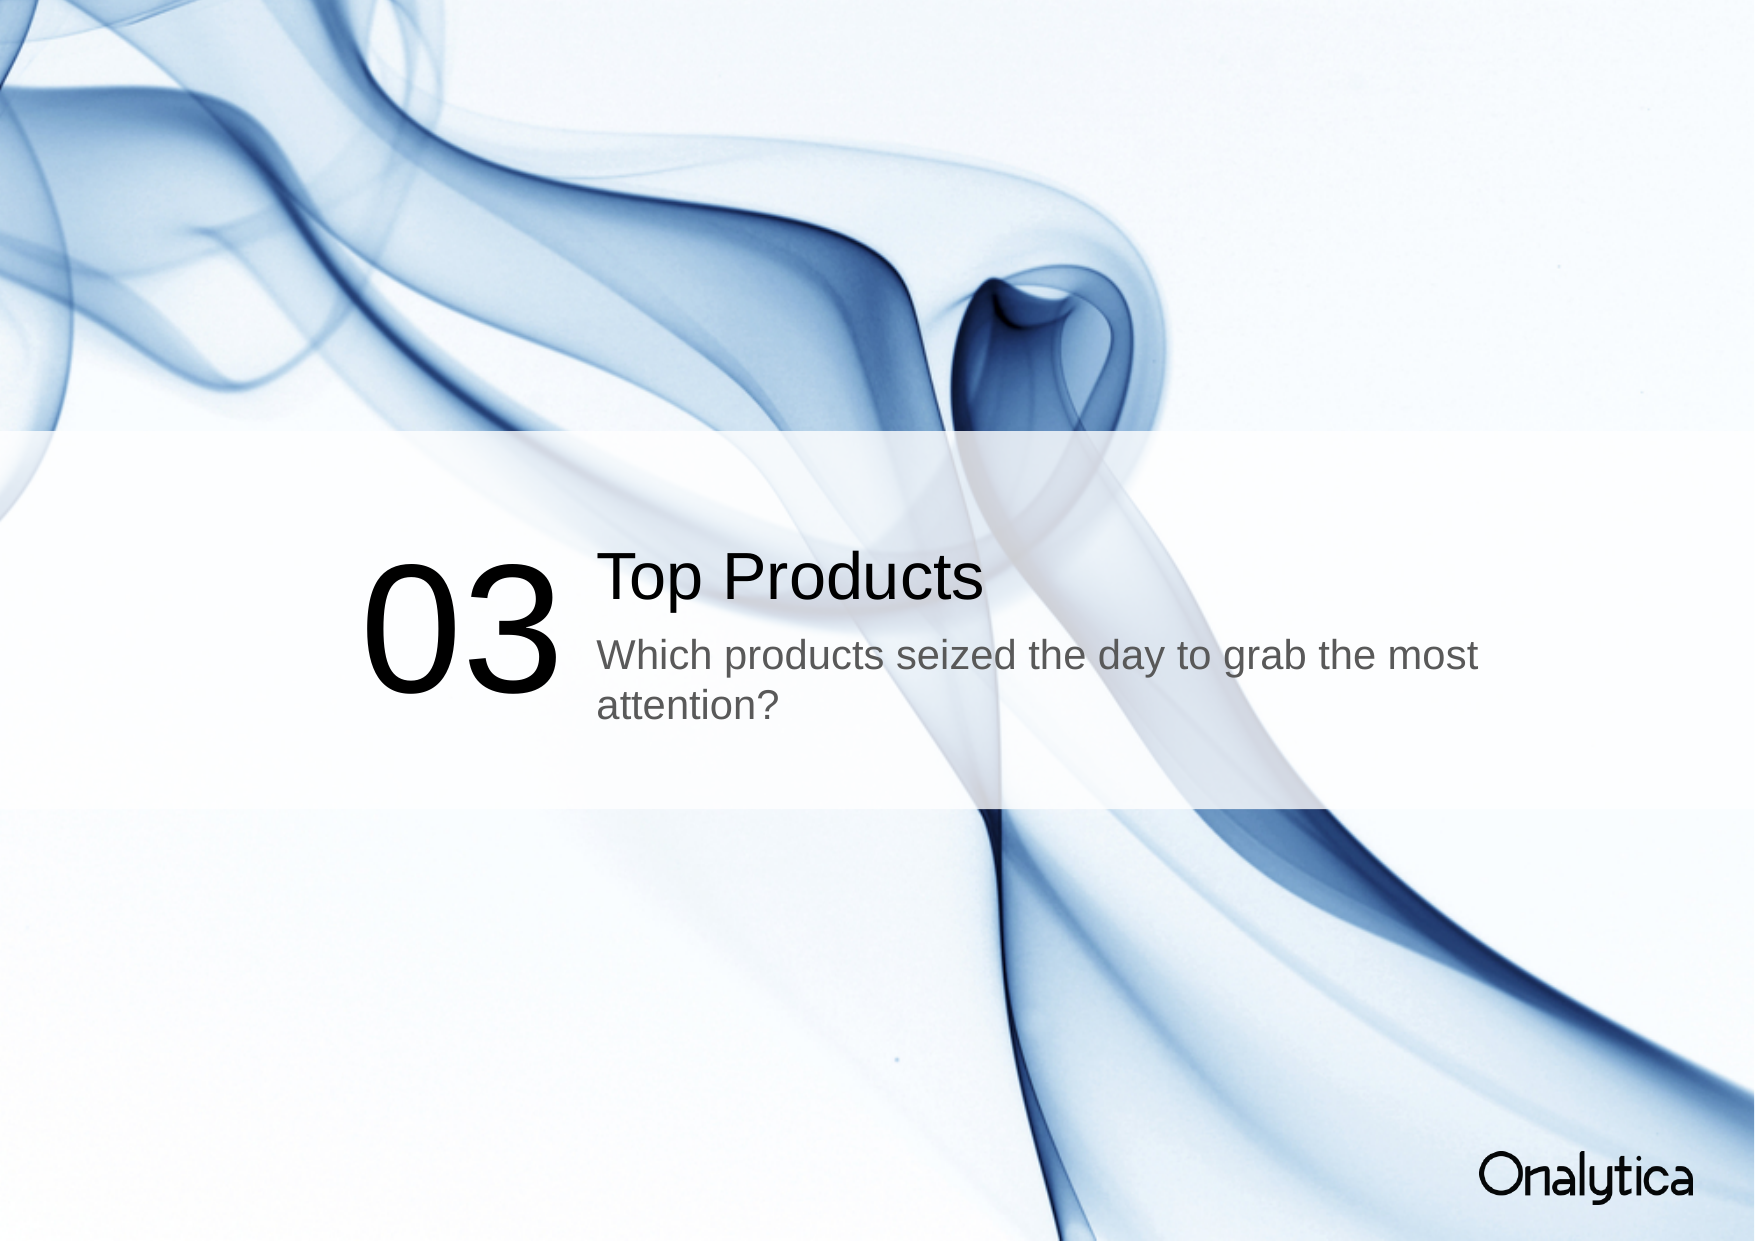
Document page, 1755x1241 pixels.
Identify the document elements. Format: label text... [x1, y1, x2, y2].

picture [0, 810, 1755, 1241]
list Top Products [581, 525, 1586, 620]
picture [0, 0, 1755, 431]
list Which products seized the day to grab the most attention? [581, 620, 1586, 715]
list 03 [345, 502, 582, 739]
